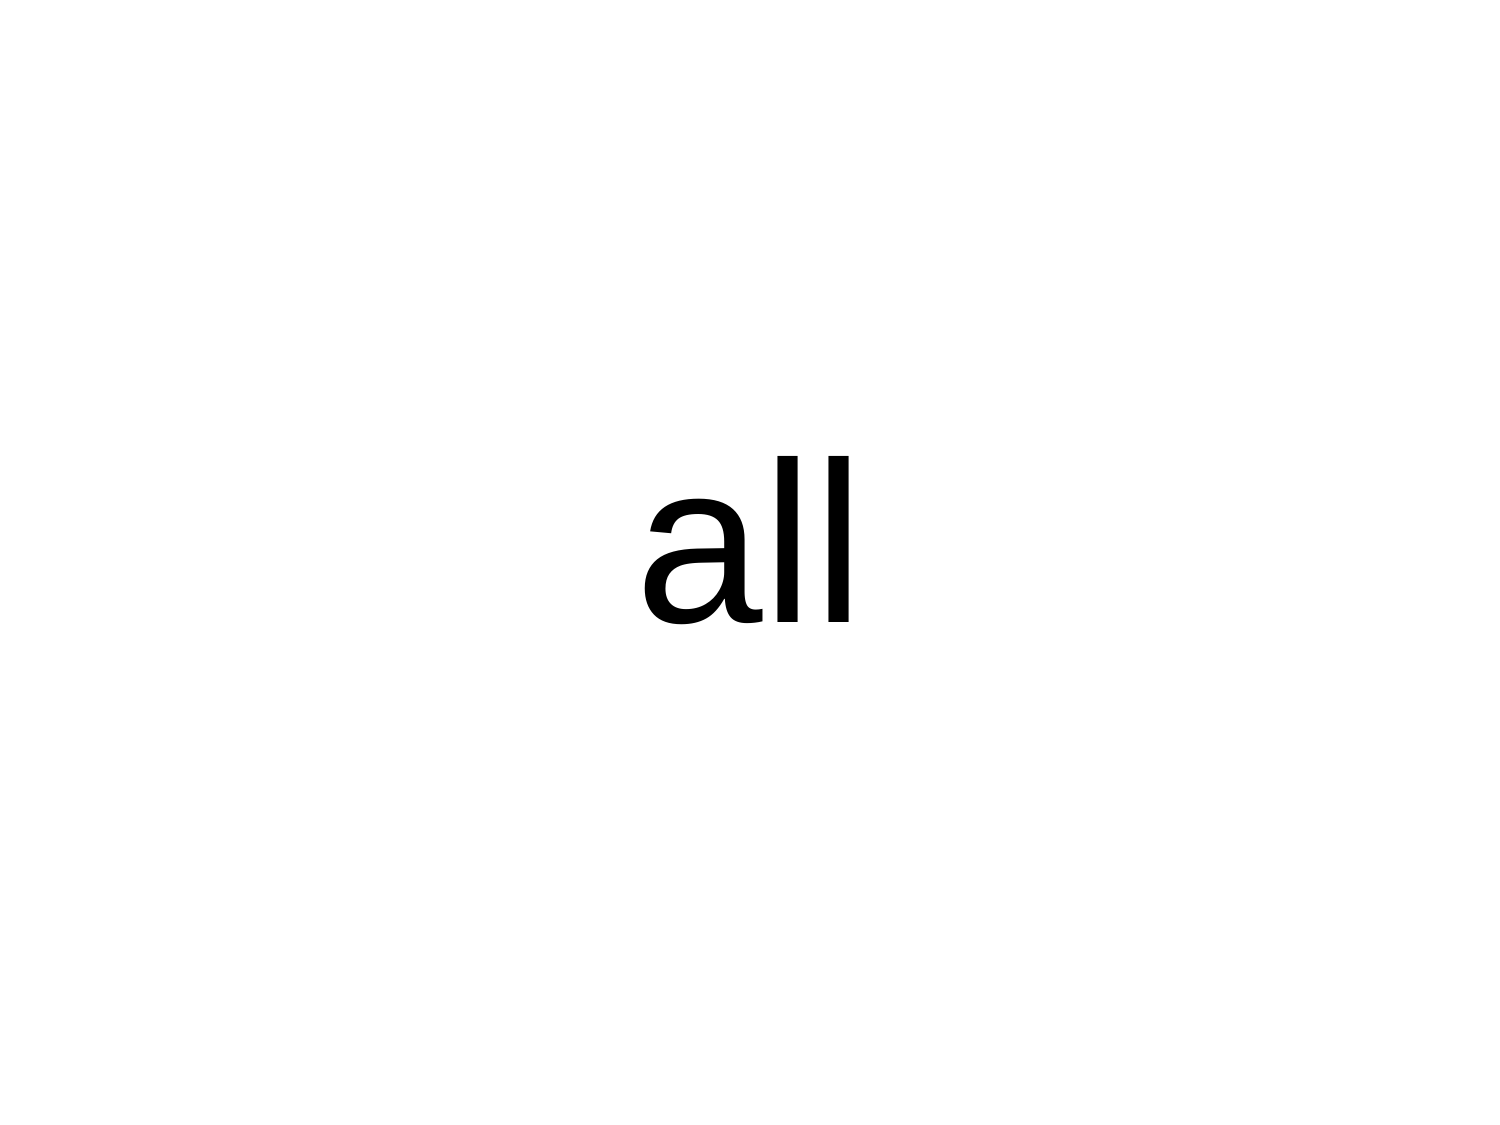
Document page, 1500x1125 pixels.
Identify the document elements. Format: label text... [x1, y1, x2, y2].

title all [75, 437, 1425, 625]
